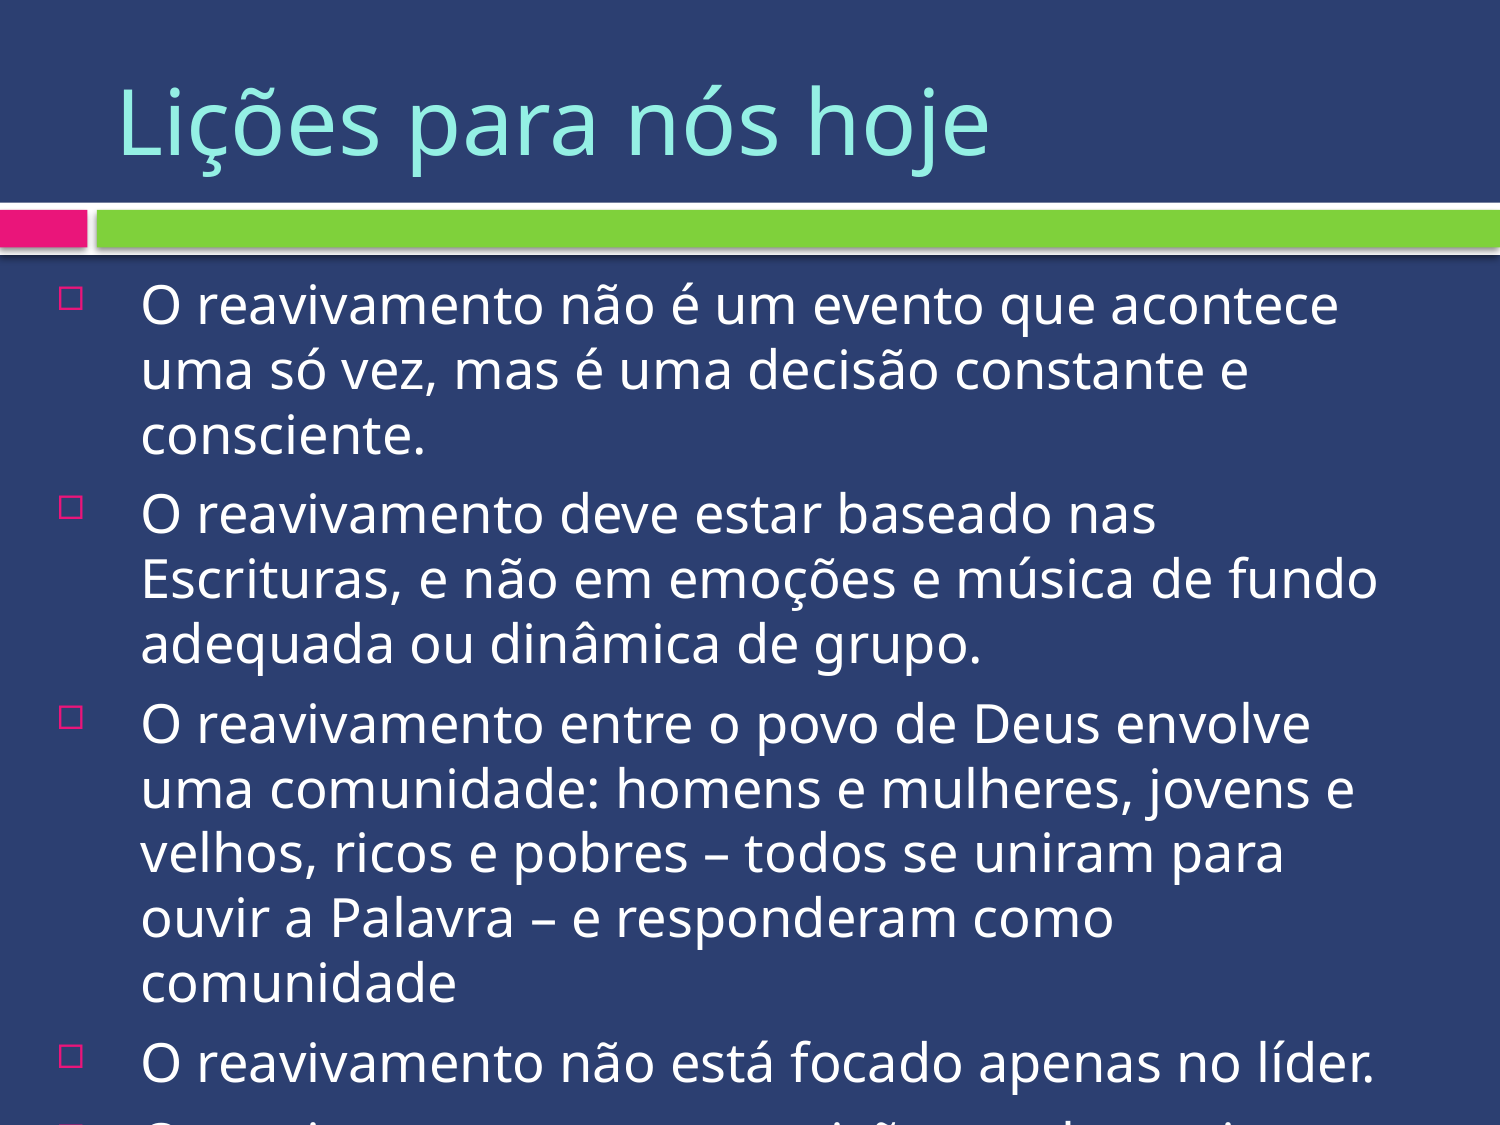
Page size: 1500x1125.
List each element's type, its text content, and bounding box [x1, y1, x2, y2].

title Lições para nós hoje [100, 37, 1439, 201]
list O reavivamento não é um evento que acontece uma só vez, mas é uma decisão constante e consciente. O reavivamento deve estar baseado nas Escrituras, e não em emoções e música de fundo adequada ou dinâmica de grupo. O reavivamento entre o povo de Deus envolve uma comunidade: homens e mulheres, jovens e velhos, ricos e pobres – todos se uniram para ouvir a Palavra – e responderam como comunidade O reavivamento não está focado apenas no líder. O reavivamento tem uma visão ampla e evita distrações externas. [41, 262, 1439, 1083]
